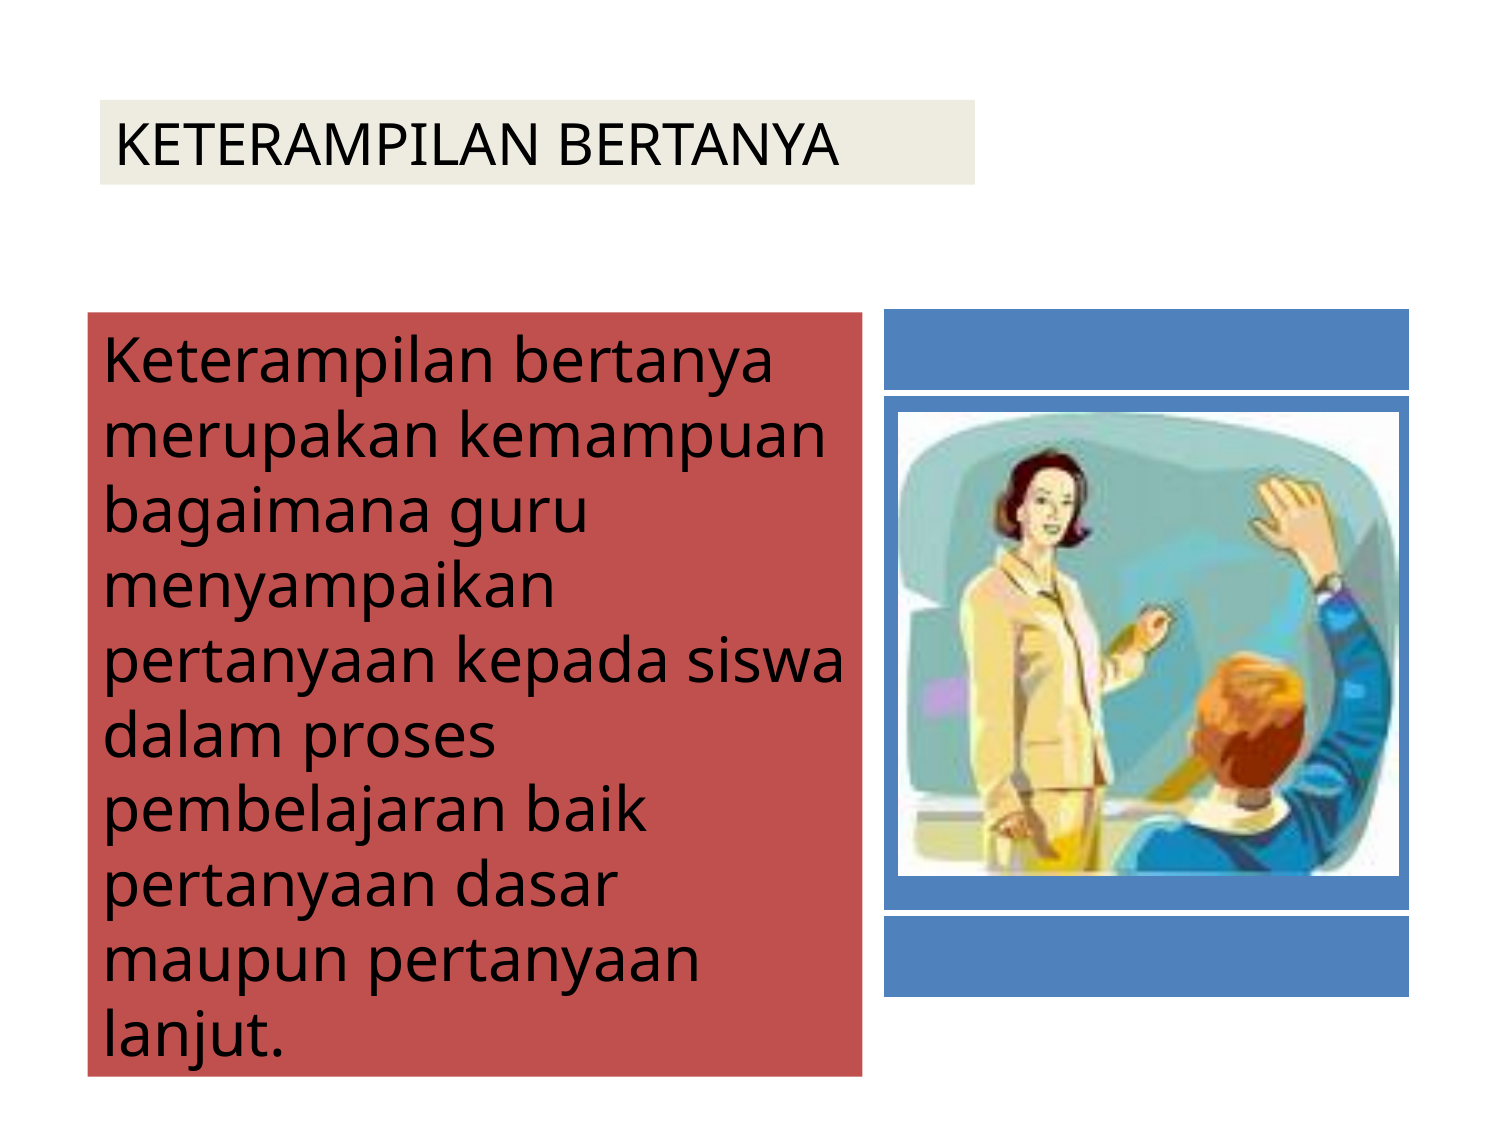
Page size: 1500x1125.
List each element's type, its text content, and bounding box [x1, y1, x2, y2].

text_box [881, 306, 1413, 1000]
text_box KETERAMPILAN BERTANYA [99, 99, 975, 185]
text_box Keterampilan bertanya merupakan kemampuan bagaimana guru menyampaikan pertanyaan kepada siswa dalam proses pembelajaran baik pertanyaan dasar maupun pertanyaan lanjut. [87, 312, 863, 1077]
picture [898, 412, 1399, 876]
